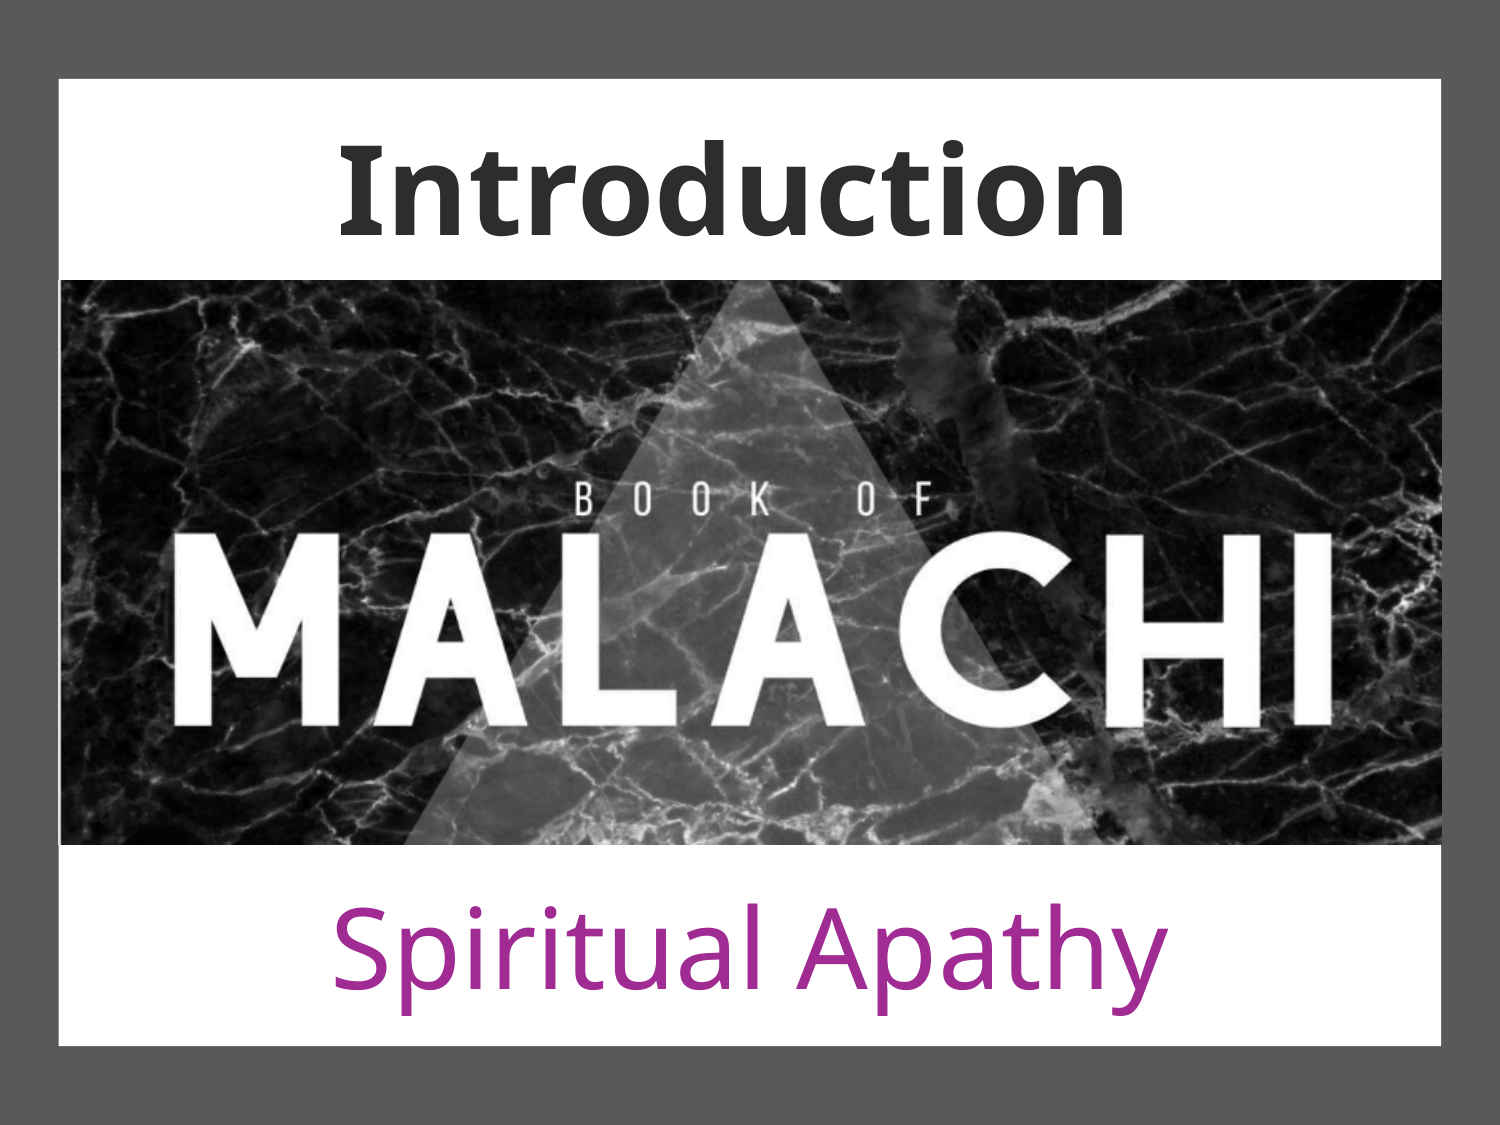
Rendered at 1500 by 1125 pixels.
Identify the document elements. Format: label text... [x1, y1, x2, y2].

text_box [57, 77, 1443, 1048]
text_box Introduction [151, 103, 1349, 280]
text_box Spiritual Apathy [159, 869, 1341, 1020]
picture [58, 280, 1442, 845]
text_box [0, 0, 1500, 1125]
